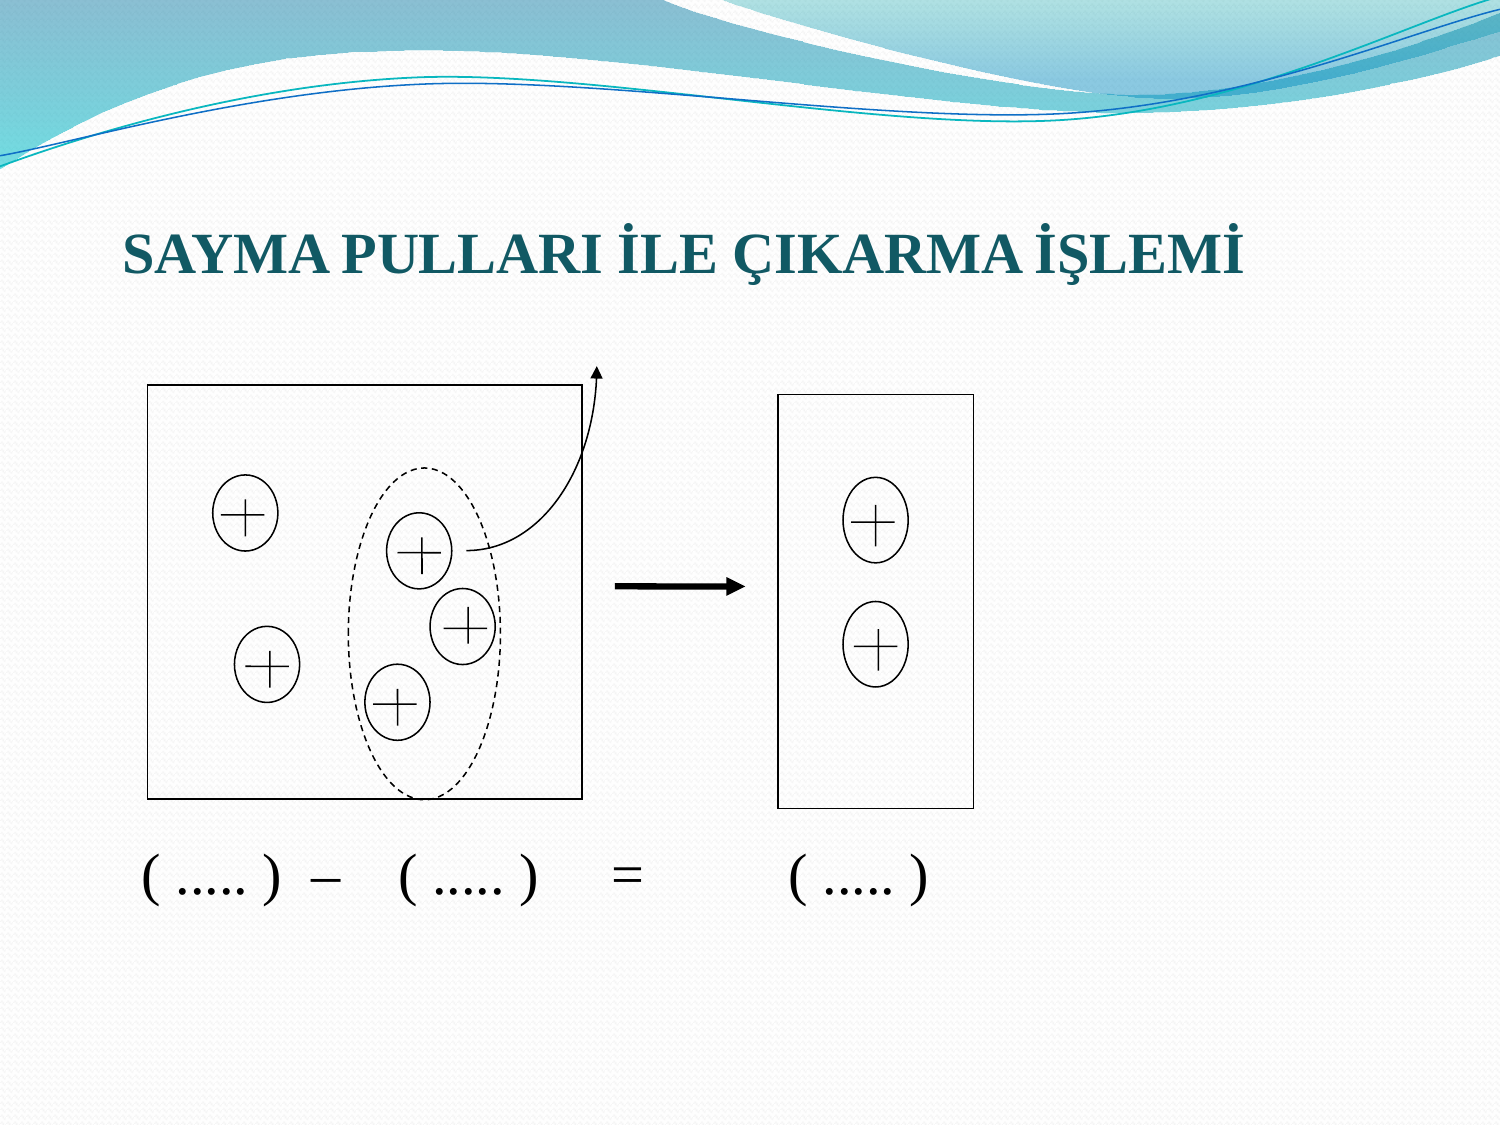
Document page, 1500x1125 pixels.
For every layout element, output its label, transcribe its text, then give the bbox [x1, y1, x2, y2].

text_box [358, 666, 364, 723]
text_box [436, 454, 583, 799]
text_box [358, 719, 370, 753]
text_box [777, 394, 974, 809]
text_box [452, 515, 460, 588]
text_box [212, 474, 279, 552]
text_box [234, 626, 300, 703]
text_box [386, 512, 452, 590]
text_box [370, 601, 501, 753]
text_box ( ..... ) – ( ..... ) = ( ..... ) [112, 828, 1046, 914]
text_box SAYMA PULLARI İLE ÇIKARMA İŞLEMİ [107, 138, 1275, 293]
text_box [228, 628, 306, 714]
text_box [0, 0, 1500, 75]
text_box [429, 588, 496, 665]
text_box [147, 384, 466, 799]
text_box [614, 580, 746, 593]
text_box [206, 476, 285, 563]
text_box [371, 673, 499, 800]
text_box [364, 663, 431, 741]
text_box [380, 514, 426, 663]
text_box [348, 467, 498, 711]
text_box [466, 366, 603, 551]
